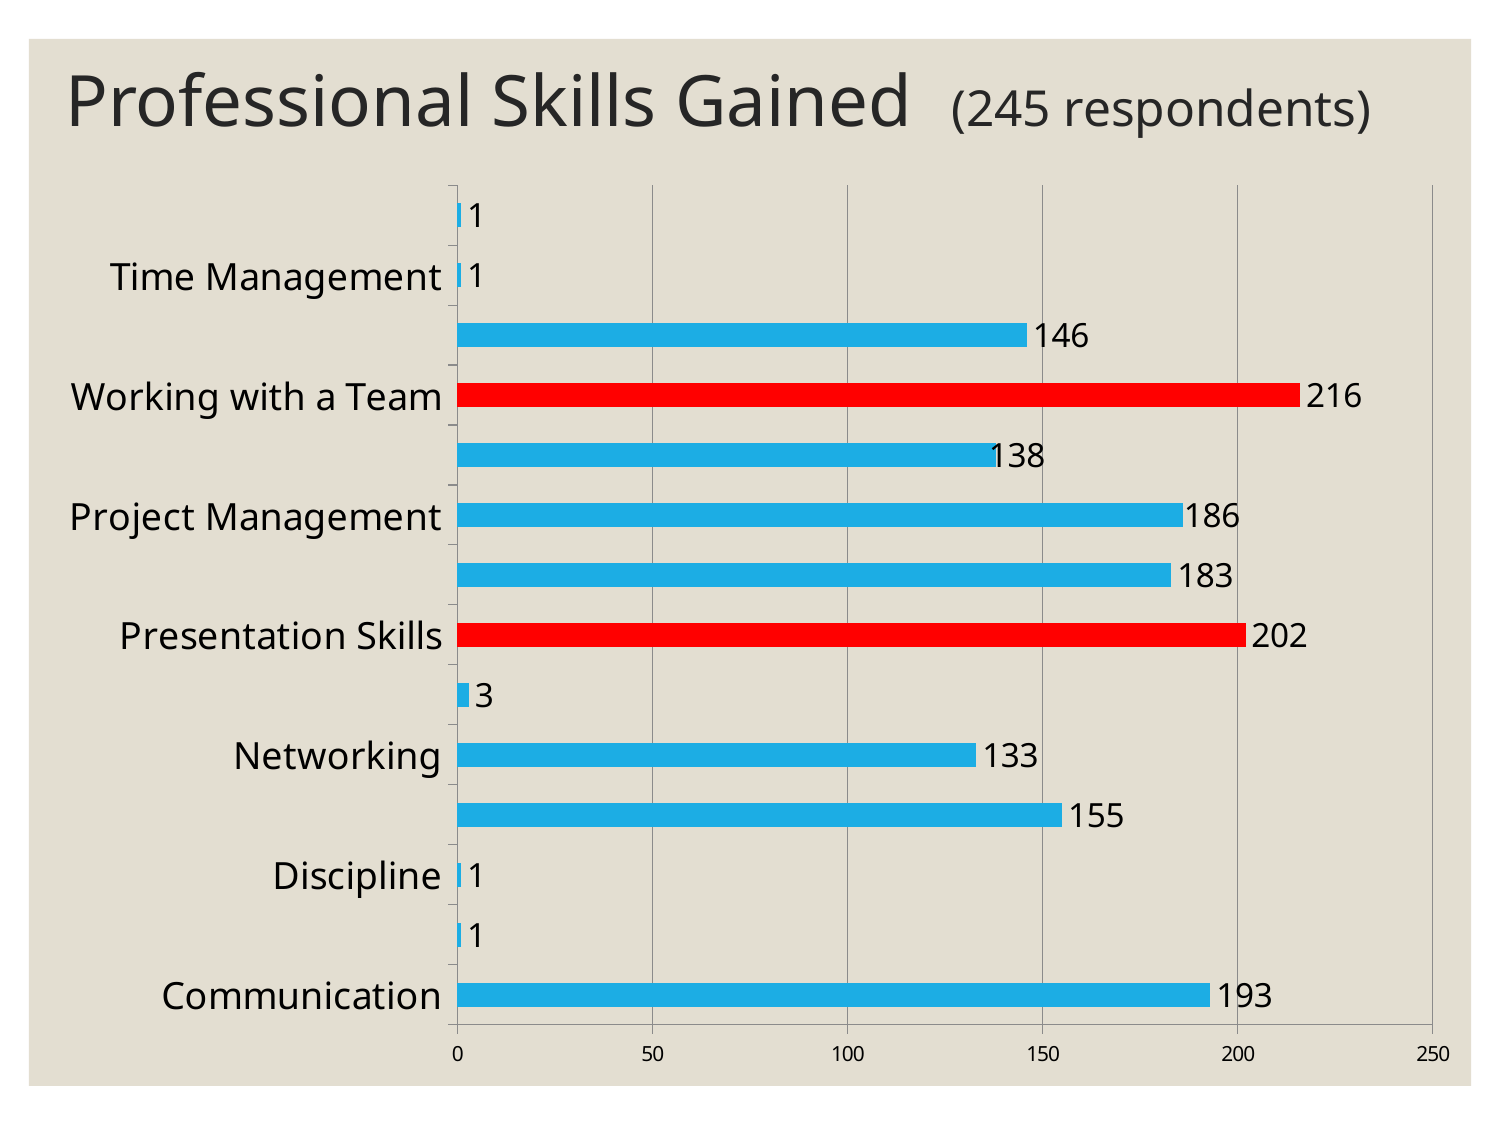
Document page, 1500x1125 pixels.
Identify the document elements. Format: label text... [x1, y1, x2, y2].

title Professional Skills Gained (245 respondents) [50, 33, 1403, 164]
chart [40, 166, 1479, 1087]
